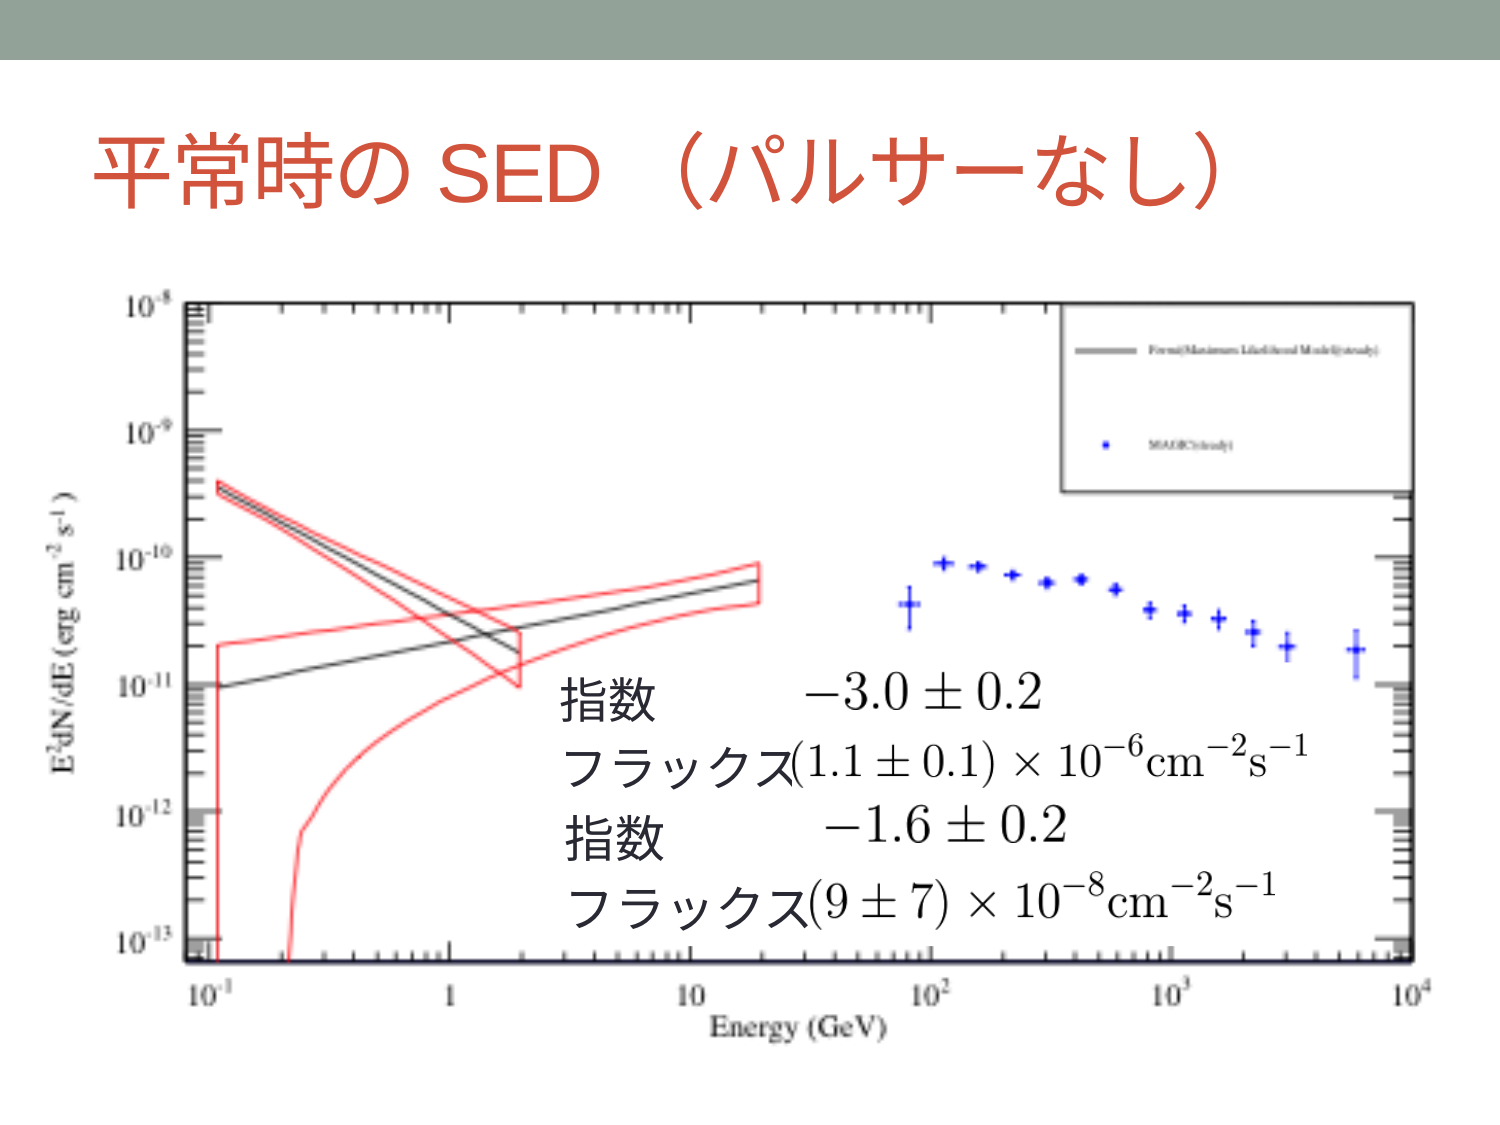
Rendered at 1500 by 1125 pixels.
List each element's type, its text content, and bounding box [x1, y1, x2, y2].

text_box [549, 799, 1287, 947]
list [0, 162, 1500, 1125]
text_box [544, 662, 1313, 805]
title 平常時のSED（パルサーなし） [75, 87, 1425, 159]
